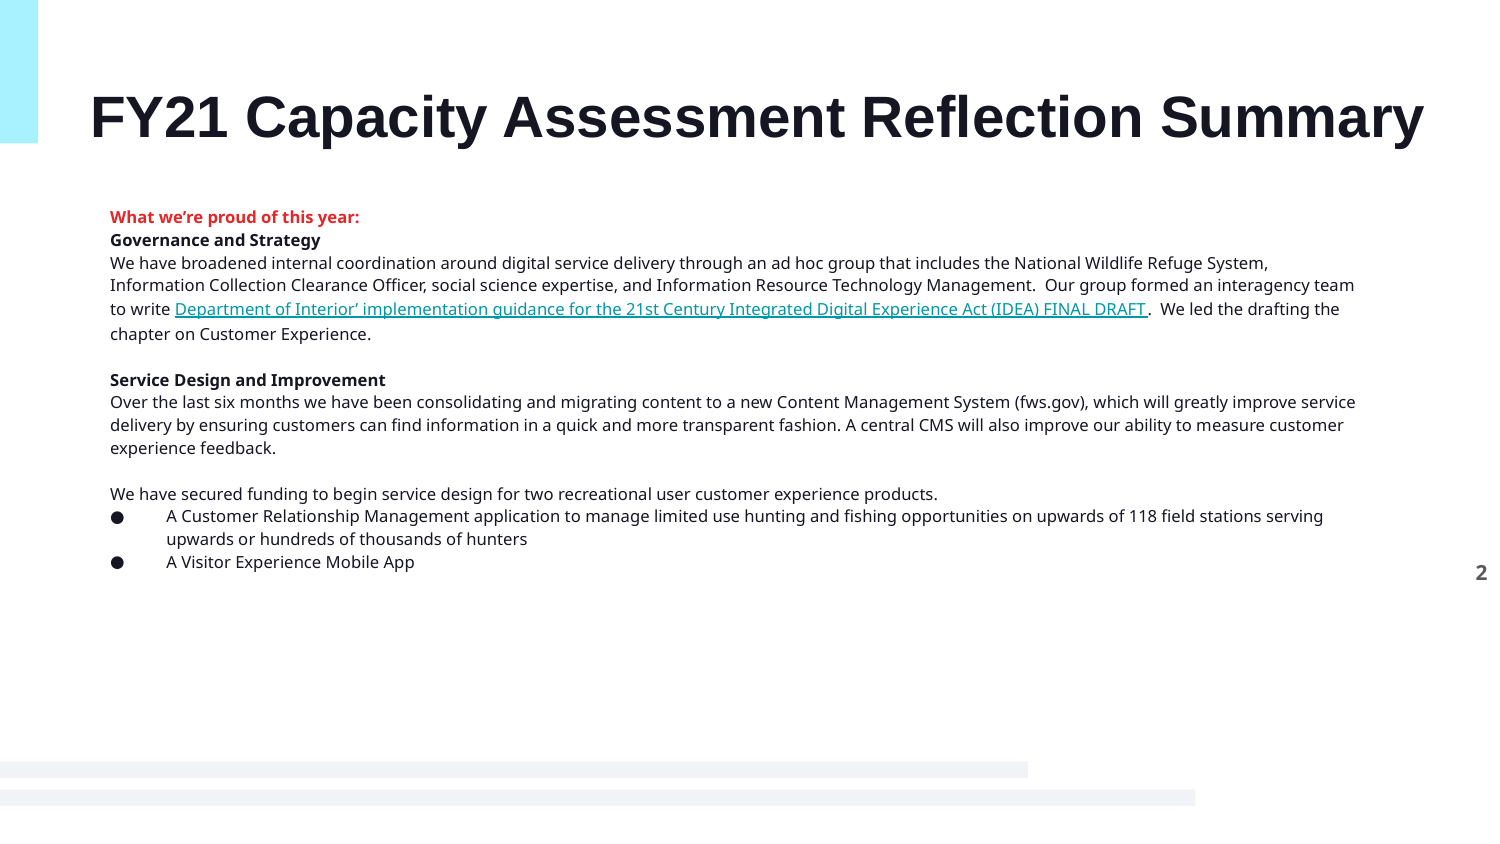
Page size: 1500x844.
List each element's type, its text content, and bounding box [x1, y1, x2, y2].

list What we’re proud of this year: Governance and Strategy We have broadened internal coordination around digital service delivery through an ad hoc group that includes the National Wildlife Refuge System, Information Collection Clearance Officer, social science expertise, and Information Resource Technology Management. Our group formed an interagency team to write Department of Interior’ implementation guidance for the 21st Century Integrated Digital Experience Act (IDEA) FINAL DRAFT. We led the drafting the chapter on Customer Experience. Service Design and Improvement Over the last six months we have been consolidating and migrating content to a new Content Management System (fws.gov), which will greatly improve service delivery by ensuring customers can find information in a quick and more transparent fashion. A central CMS will also improve our ability to measure customer experience feedback. We have secured funding to begin service design for two recreational user customer experience products. A Customer Relationship Management application to manage limited use hunting and fishing opportunities on upwards of 118 field stations serving upwards or hundreds of thousands of hunters A Visitor Experience Mobile App [76, 189, 1382, 750]
title FY21 Capacity Assessment Reflection Summary [75, 0, 1449, 149]
slide_number 2 [1397, 541, 1488, 607]
